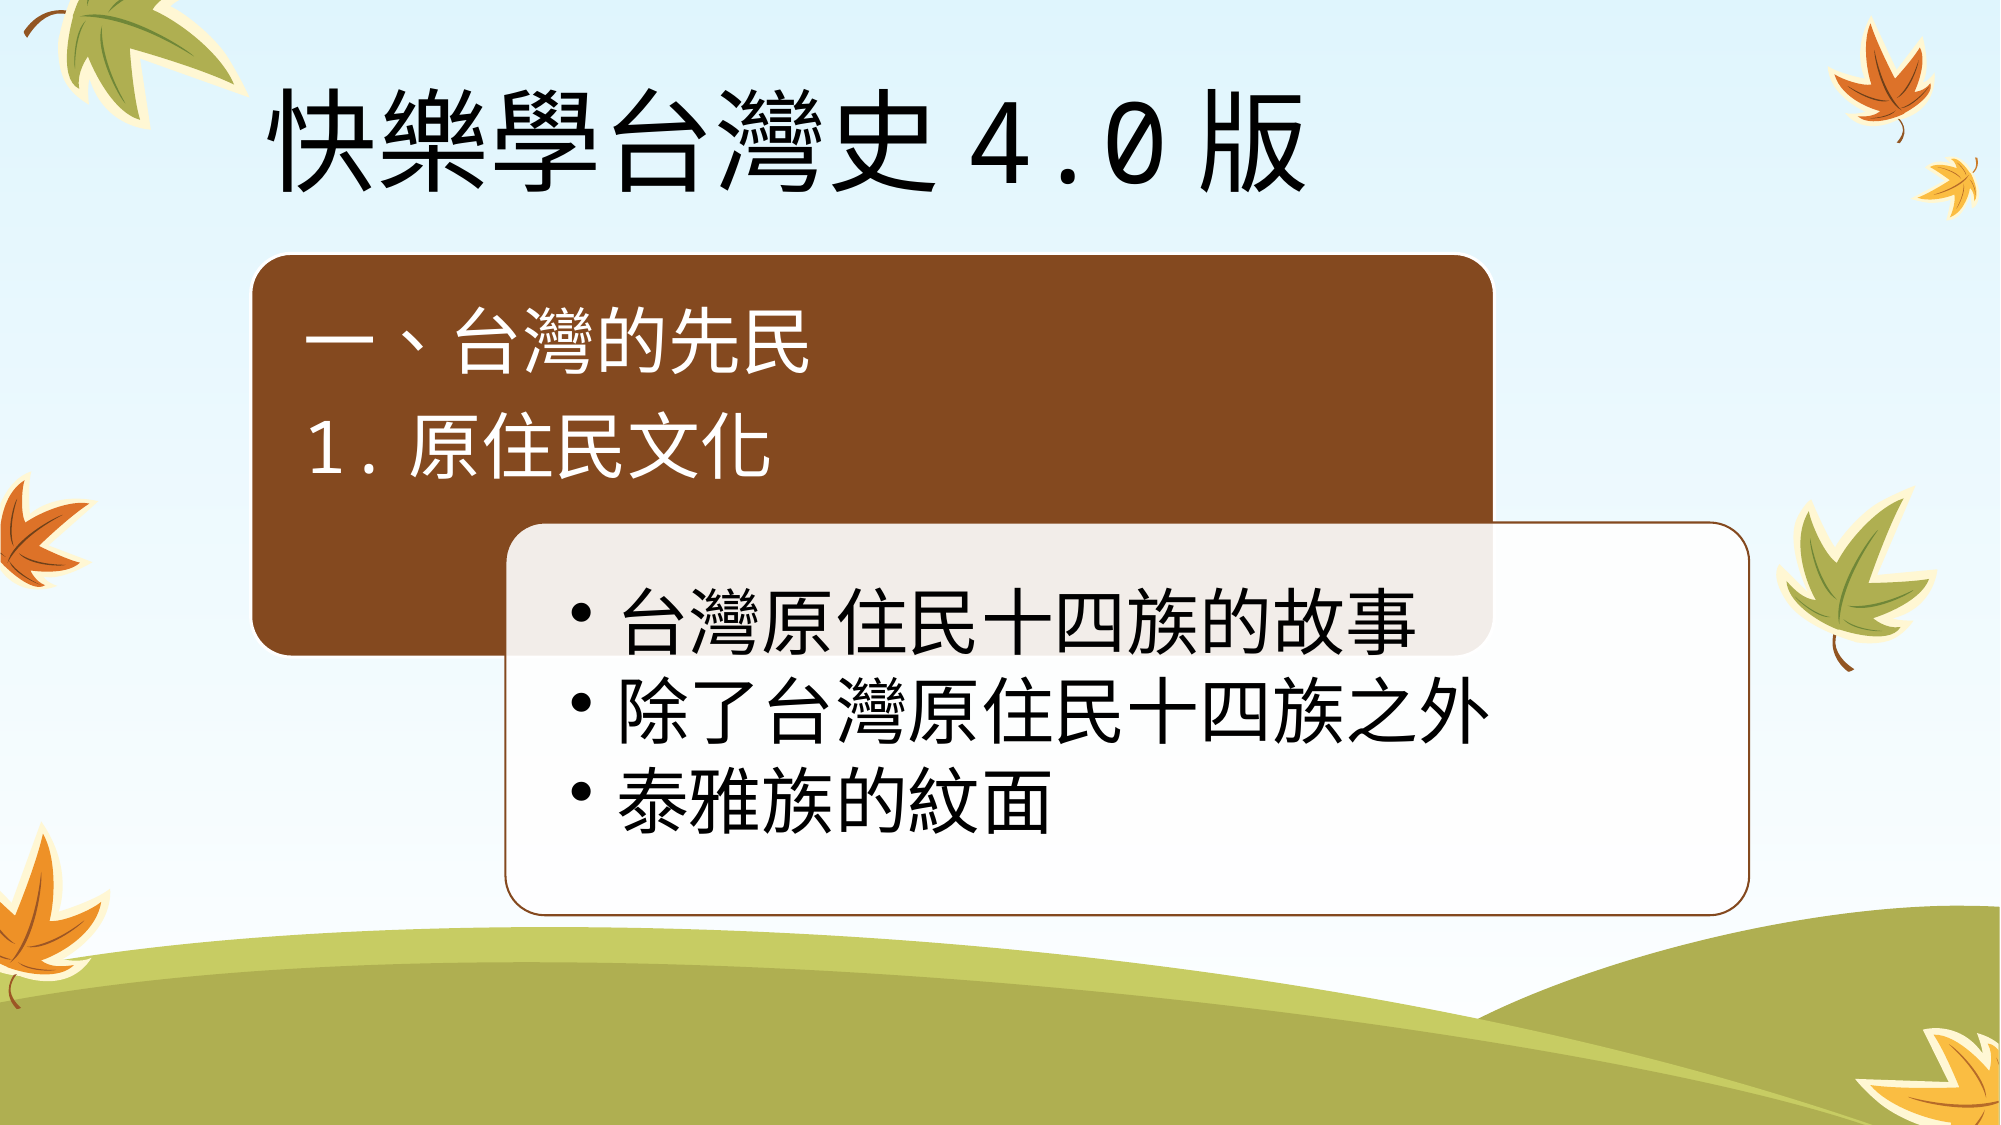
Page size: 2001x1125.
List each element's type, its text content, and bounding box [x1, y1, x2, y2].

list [250, 243, 1750, 925]
title 快樂學台灣史4.0版 [249, 12, 1749, 216]
